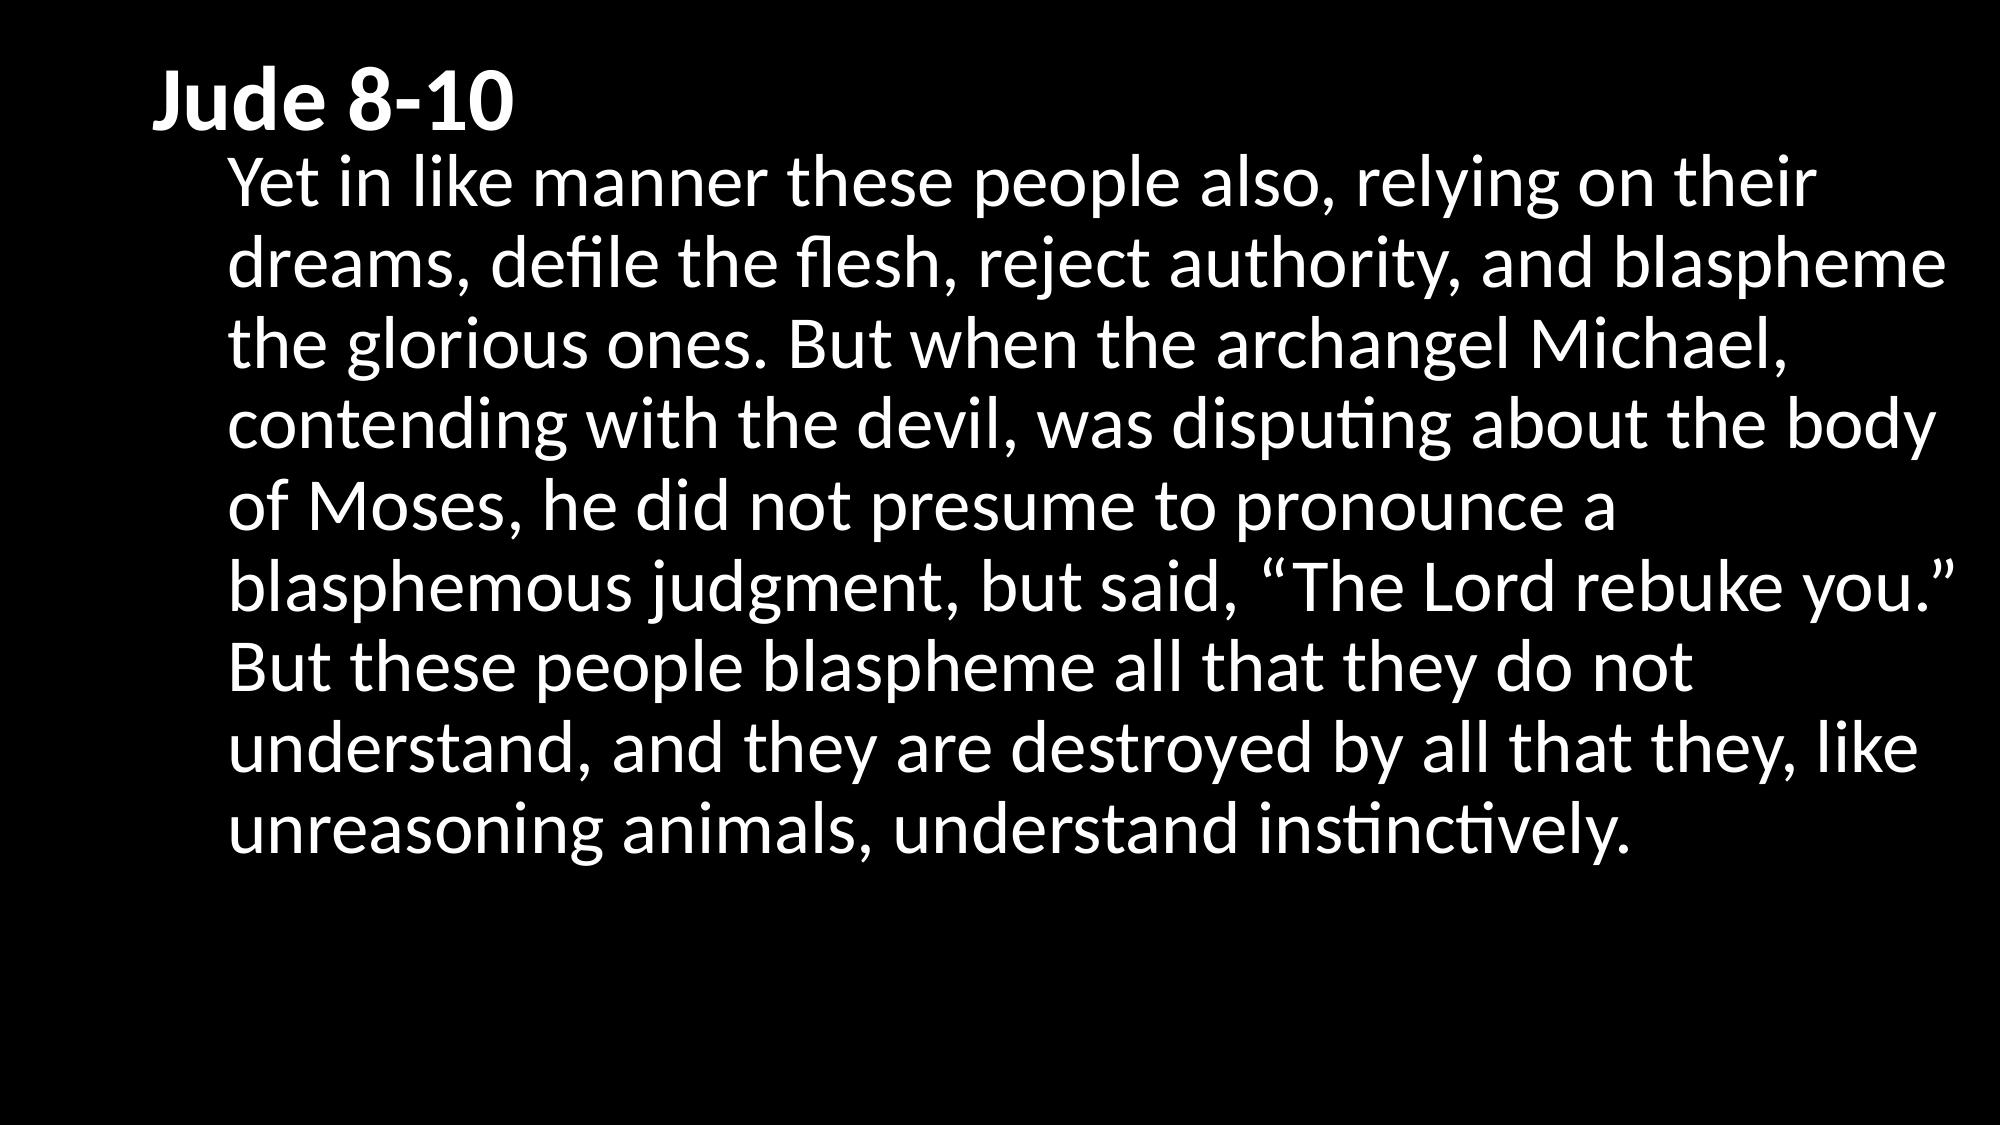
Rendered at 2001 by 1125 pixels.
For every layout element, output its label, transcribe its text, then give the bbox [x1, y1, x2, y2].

title Jude 8-10 [137, 24, 1863, 133]
list Yet in like manner these people also, relying on their dreams, defile the flesh, reject authority, and blaspheme the glorious ones. But when the archangel Michael, contending with the devil, was disputing about the body of Moses, he did not presume to pronounce a blasphemous judgment, but said, “The Lord rebuke you.” But these people blaspheme all that they do not understand, and they are destroyed by all that they, like unreasoning animals, understand instinctively. [137, 133, 1985, 1076]
